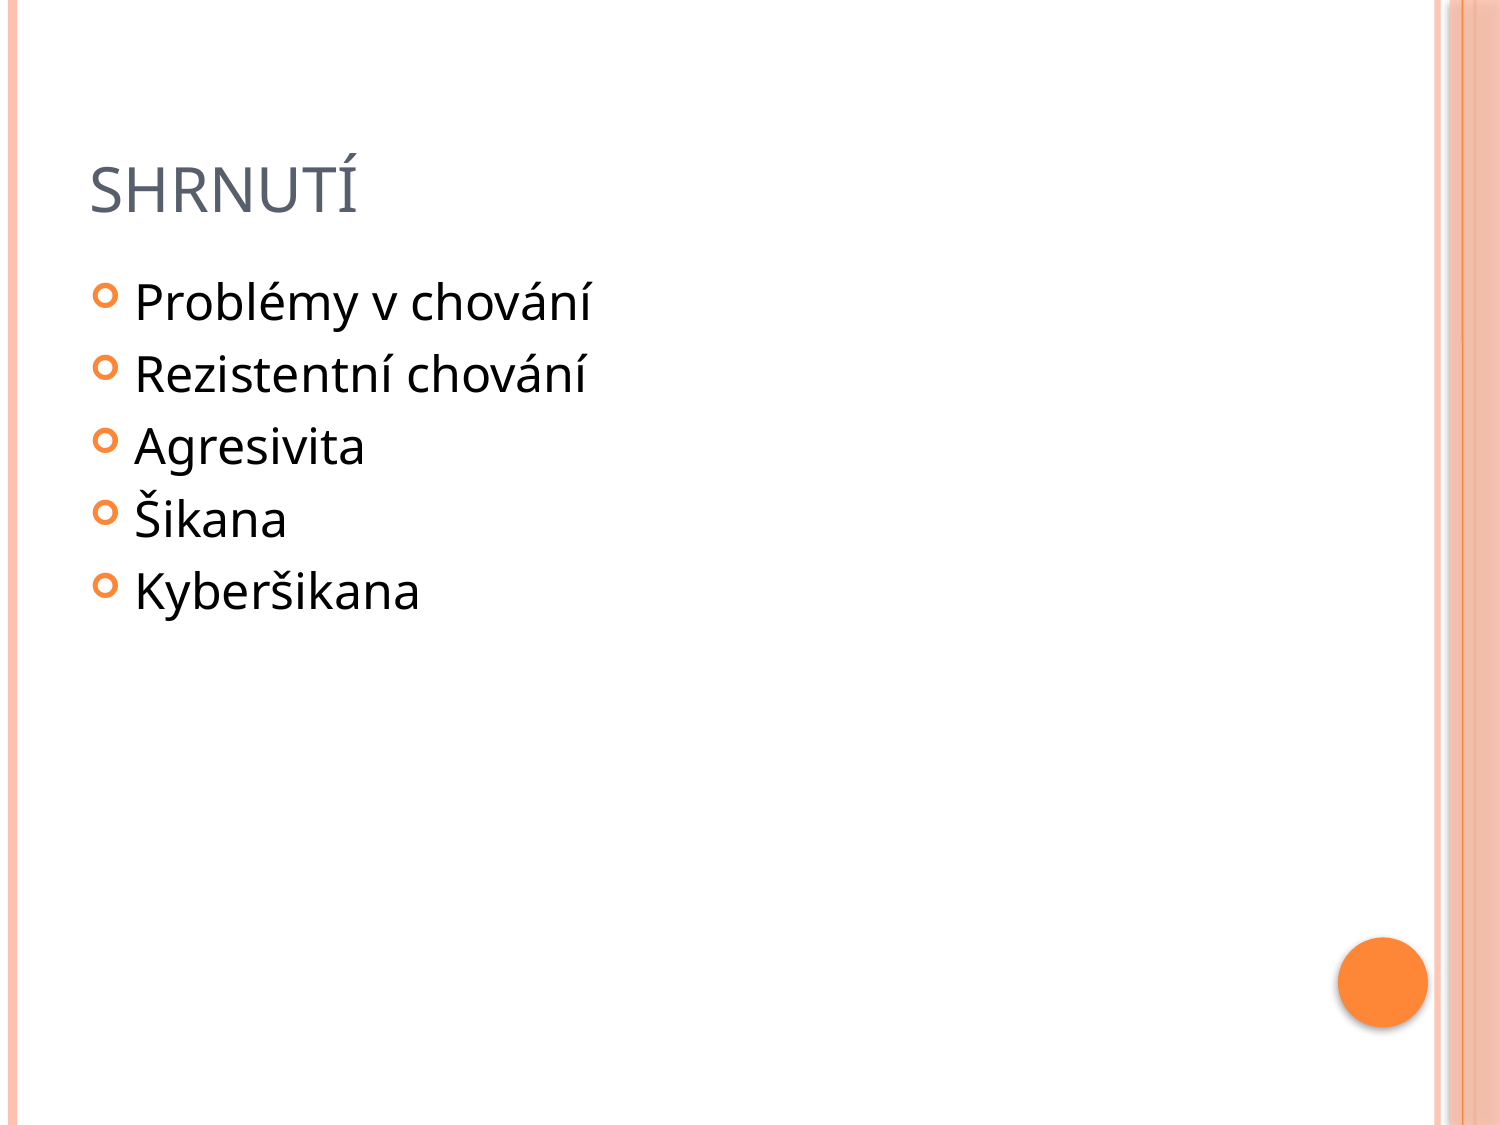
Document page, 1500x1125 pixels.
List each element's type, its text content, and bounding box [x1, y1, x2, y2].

list Problémy v chování Rezistentní chování Agresivita Šikana Kyberšikana [75, 262, 1300, 1062]
title Shrnutí [75, 45, 1300, 233]
